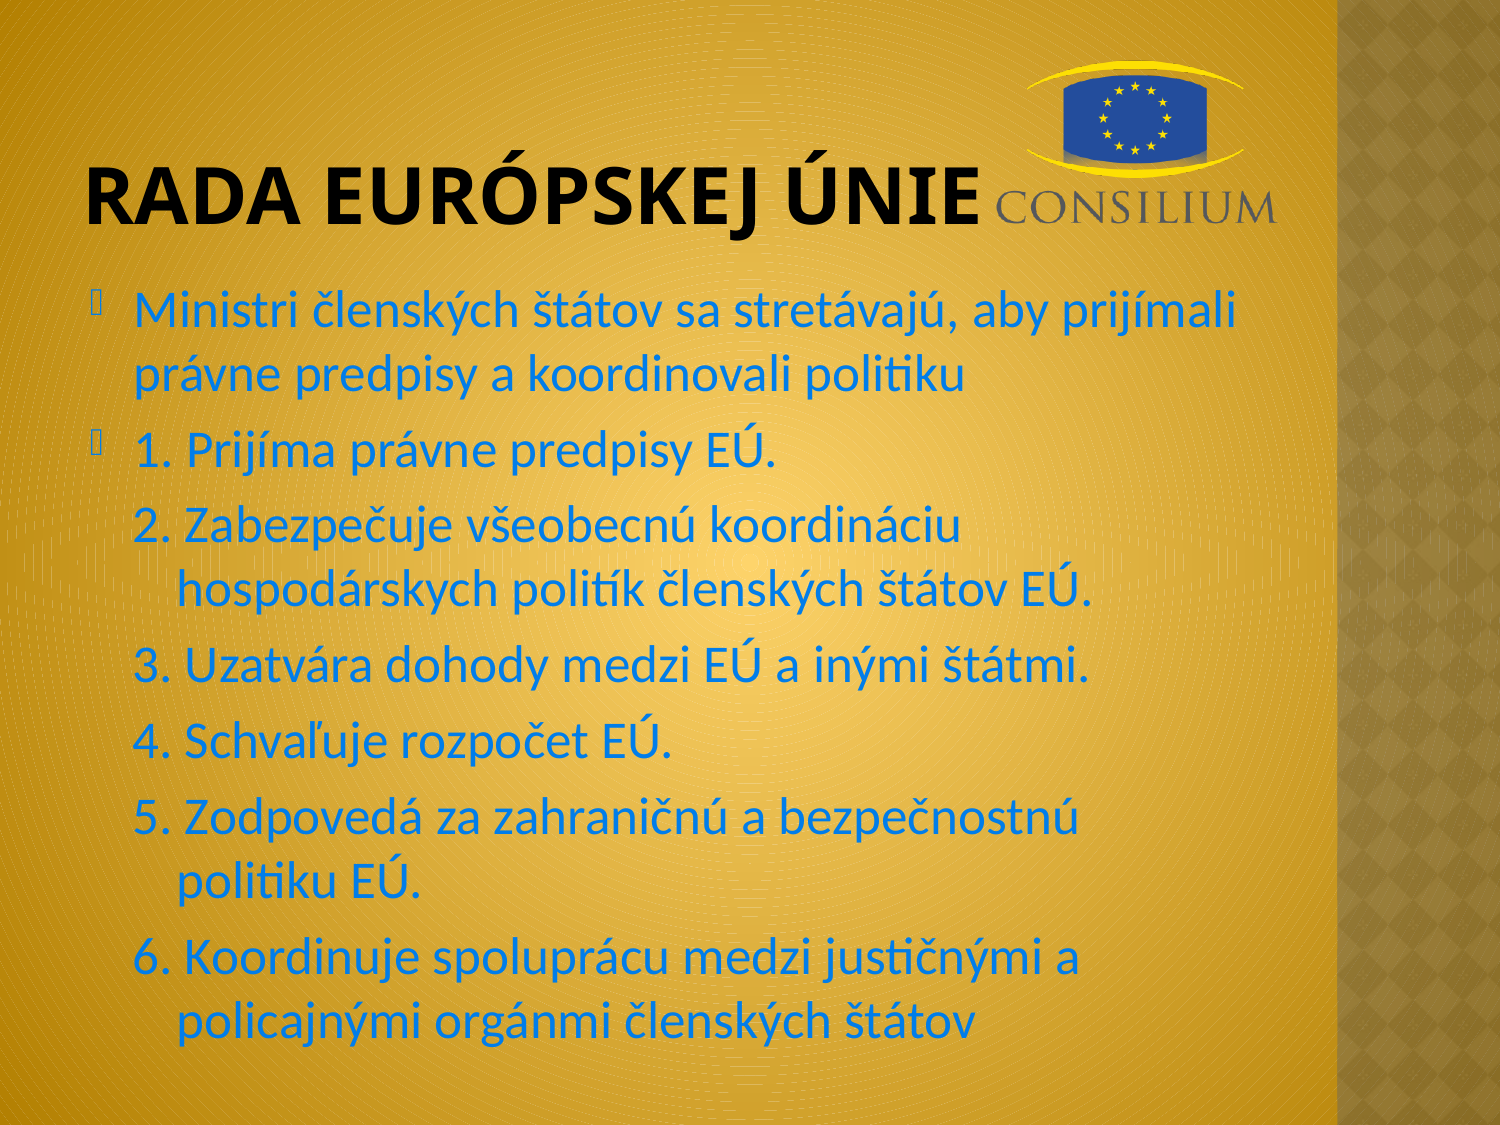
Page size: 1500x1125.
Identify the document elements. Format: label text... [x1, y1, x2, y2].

list Ministri členských štátov sa stretávajú, aby prijímali právne predpisy a koordinovali politiku 1. Prijíma právne predpisy EÚ. 2. Zabezpečuje všeobecnú koordináciu hospodárskych politík členských štátov EÚ. 3. Uzatvára dohody medzi EÚ a inými štátmi. 4. Schvaľuje rozpočet EÚ. 5. Zodpovedá za zahraničnú a bezpečnostnú politiku EÚ. 6. Koordinuje spoluprácu medzi justičnými a policajnými orgánmi členských štátov [75, 264, 1263, 1059]
title Rada európskej únie [75, 52, 1263, 240]
picture [995, 58, 1278, 225]
